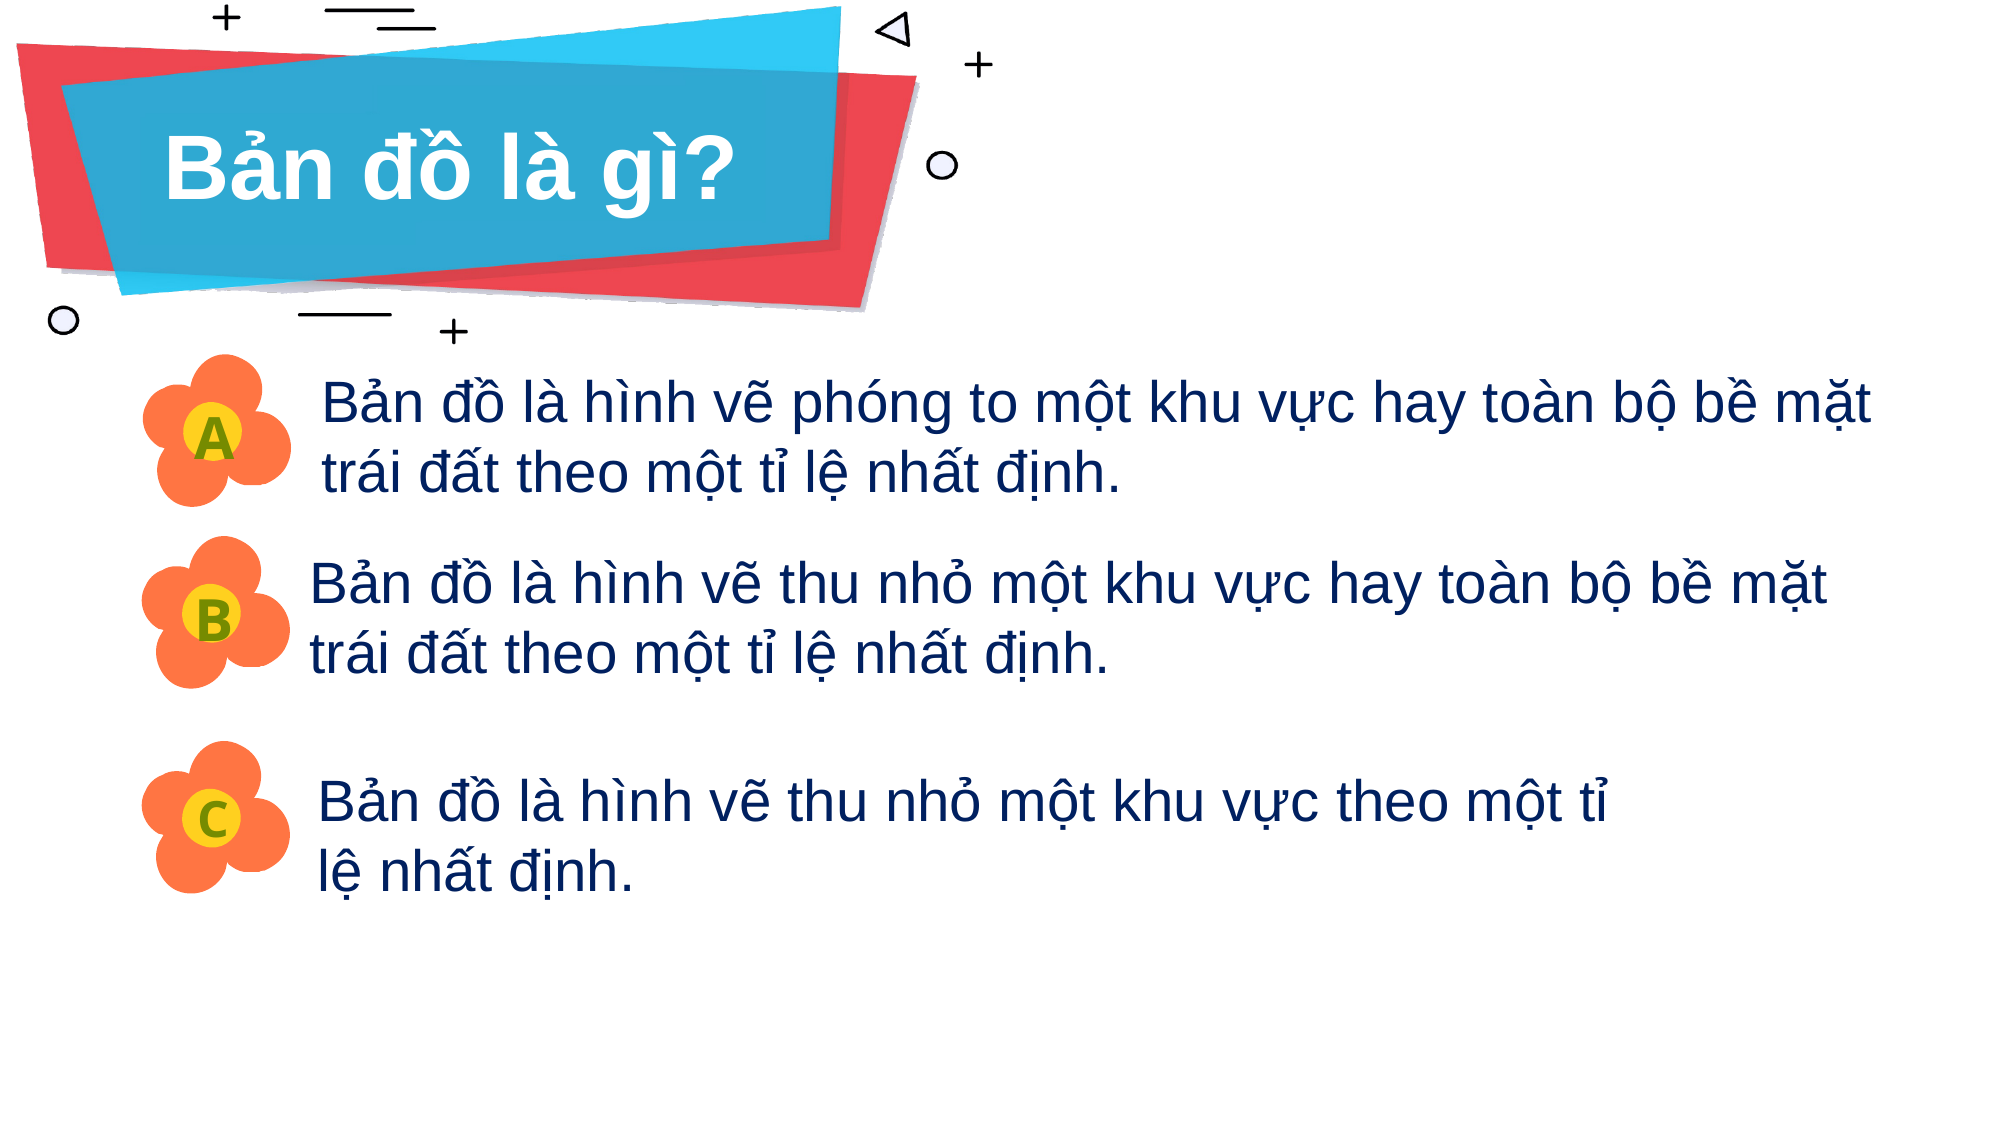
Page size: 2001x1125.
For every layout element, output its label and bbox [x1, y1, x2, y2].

text_box [127, 344, 1957, 513]
picture [0, 0, 1156, 346]
text_box [126, 731, 1685, 913]
text_box [126, 526, 1878, 695]
